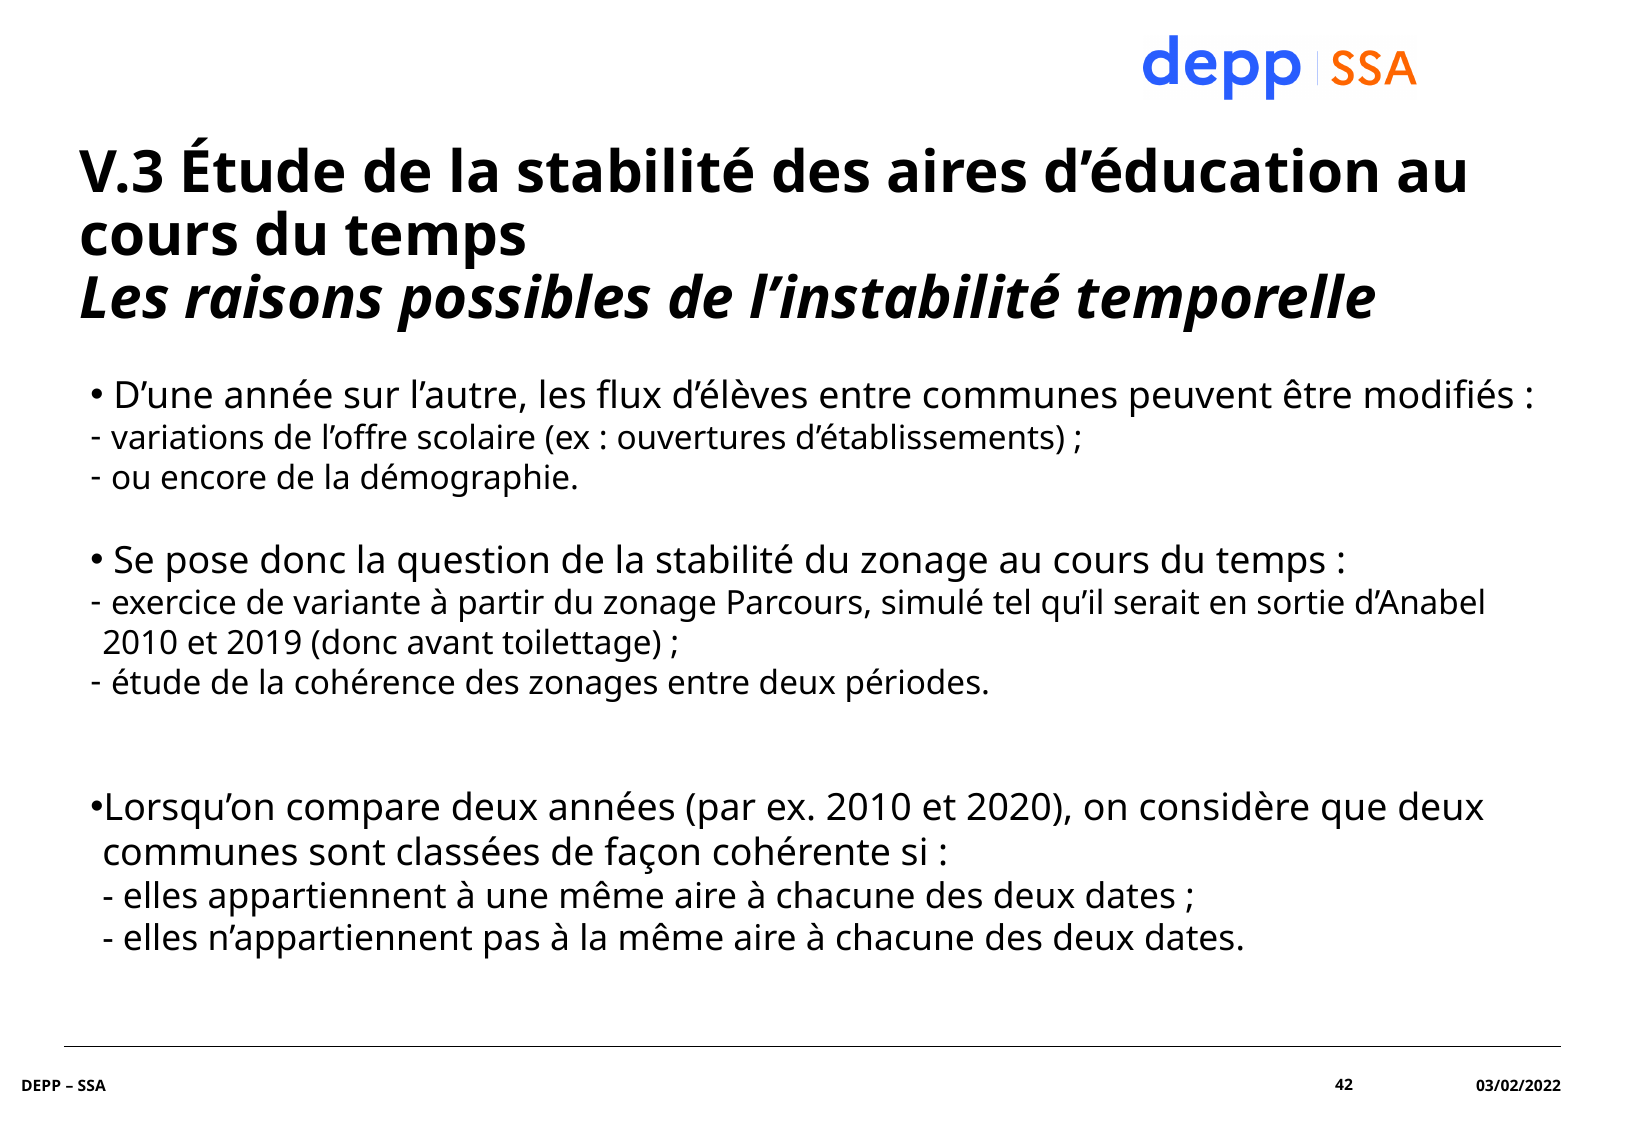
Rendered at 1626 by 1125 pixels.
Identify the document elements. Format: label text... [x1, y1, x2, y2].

slide_number 42 [1113, 1046, 1353, 1125]
title V.3 Étude de la stabilité des aires d’éducation au cours du temps Les raisons possibles de l’instabilité temporelle [79, 142, 1577, 327]
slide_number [1353, 1046, 1562, 1125]
list D’une année sur l’autre, les flux d’élèves entre communes peuvent être modifiés : variations de l’offre scolaire (ex : ouvertures d’établissements) ; ou encore de la démographie. Se pose donc la question de la stabilité du zonage au cours du temps : exercice de variante à partir du zonage Parcours, simulé tel qu’il serait en sortie d’Anabel 2010 et 2019 (donc avant toilettage) ; étude de la cohérence des zonages entre deux périodes. Lorsqu’on compare deux années (par ex. 2010 et 2020), on considère que deux communes sont classées de façon cohérente si : - elles appartiennent à une même aire à chacune des deux dates ; - elles n’appartiennent pas à la même aire à chacune des deux dates. [60, 326, 1561, 1125]
picture [1143, 35, 1417, 100]
footer DEPP – SSA [21, 1046, 229, 1125]
